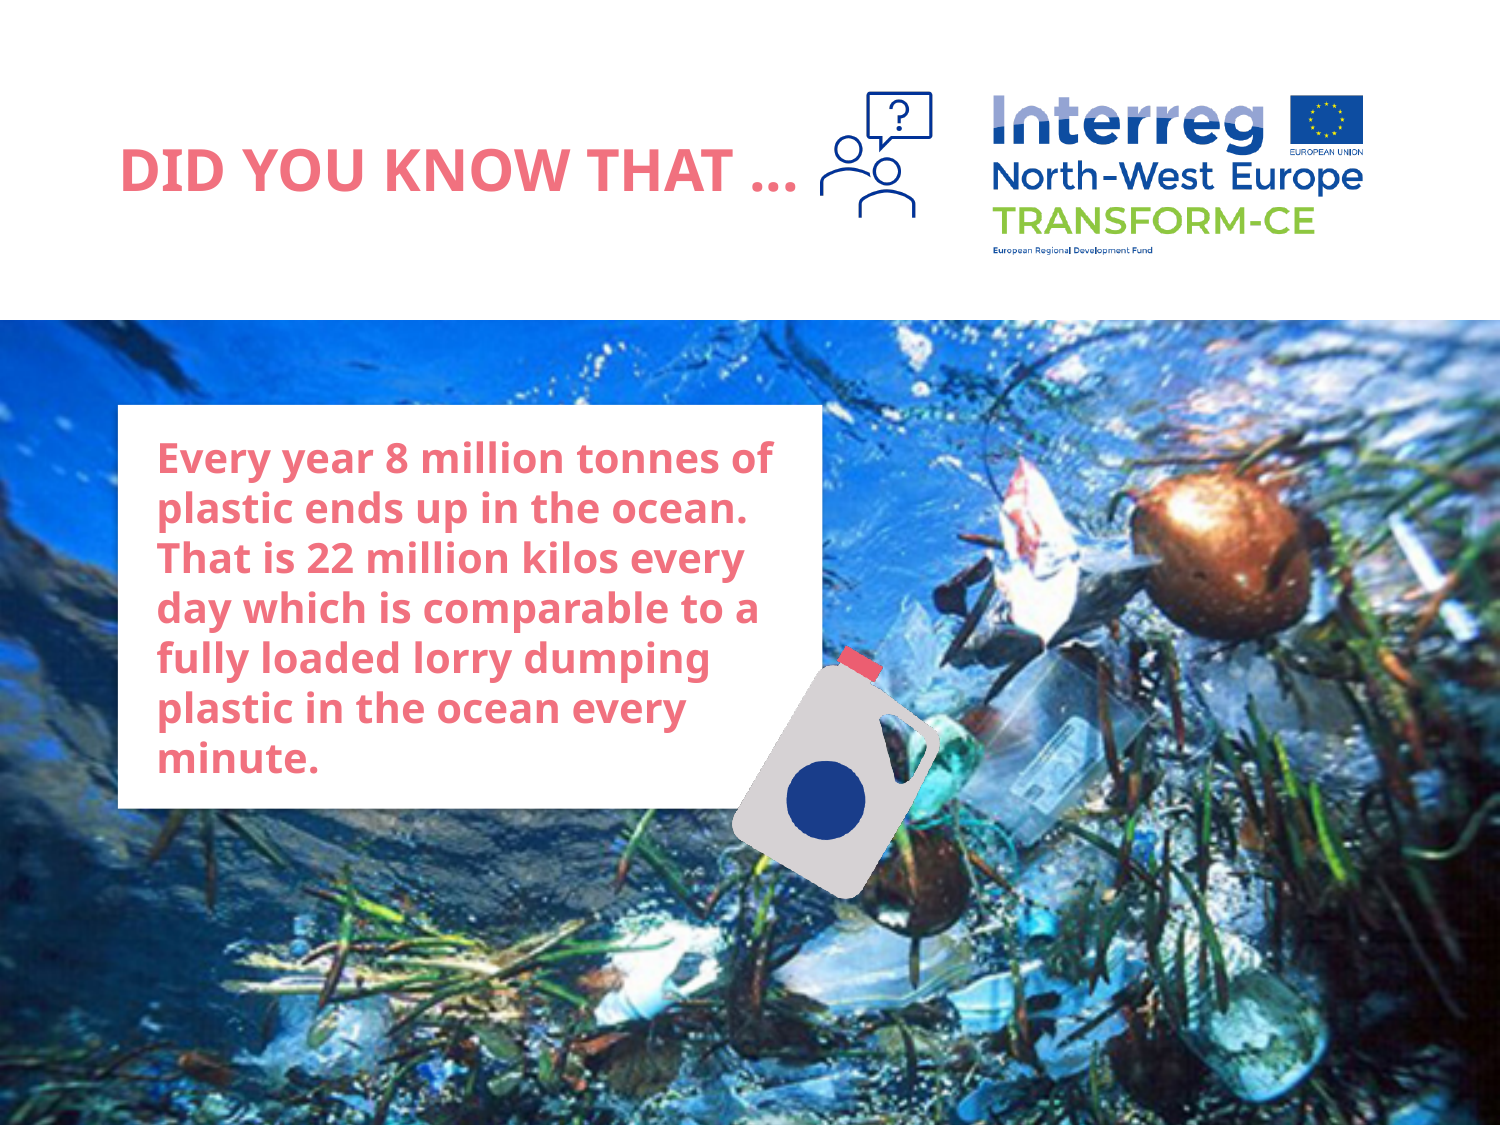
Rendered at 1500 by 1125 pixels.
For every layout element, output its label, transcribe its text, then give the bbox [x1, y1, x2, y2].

text_box DID YOU KNOW THAT ... [118, 132, 796, 212]
picture [0, 319, 1500, 1125]
picture [801, 79, 952, 231]
